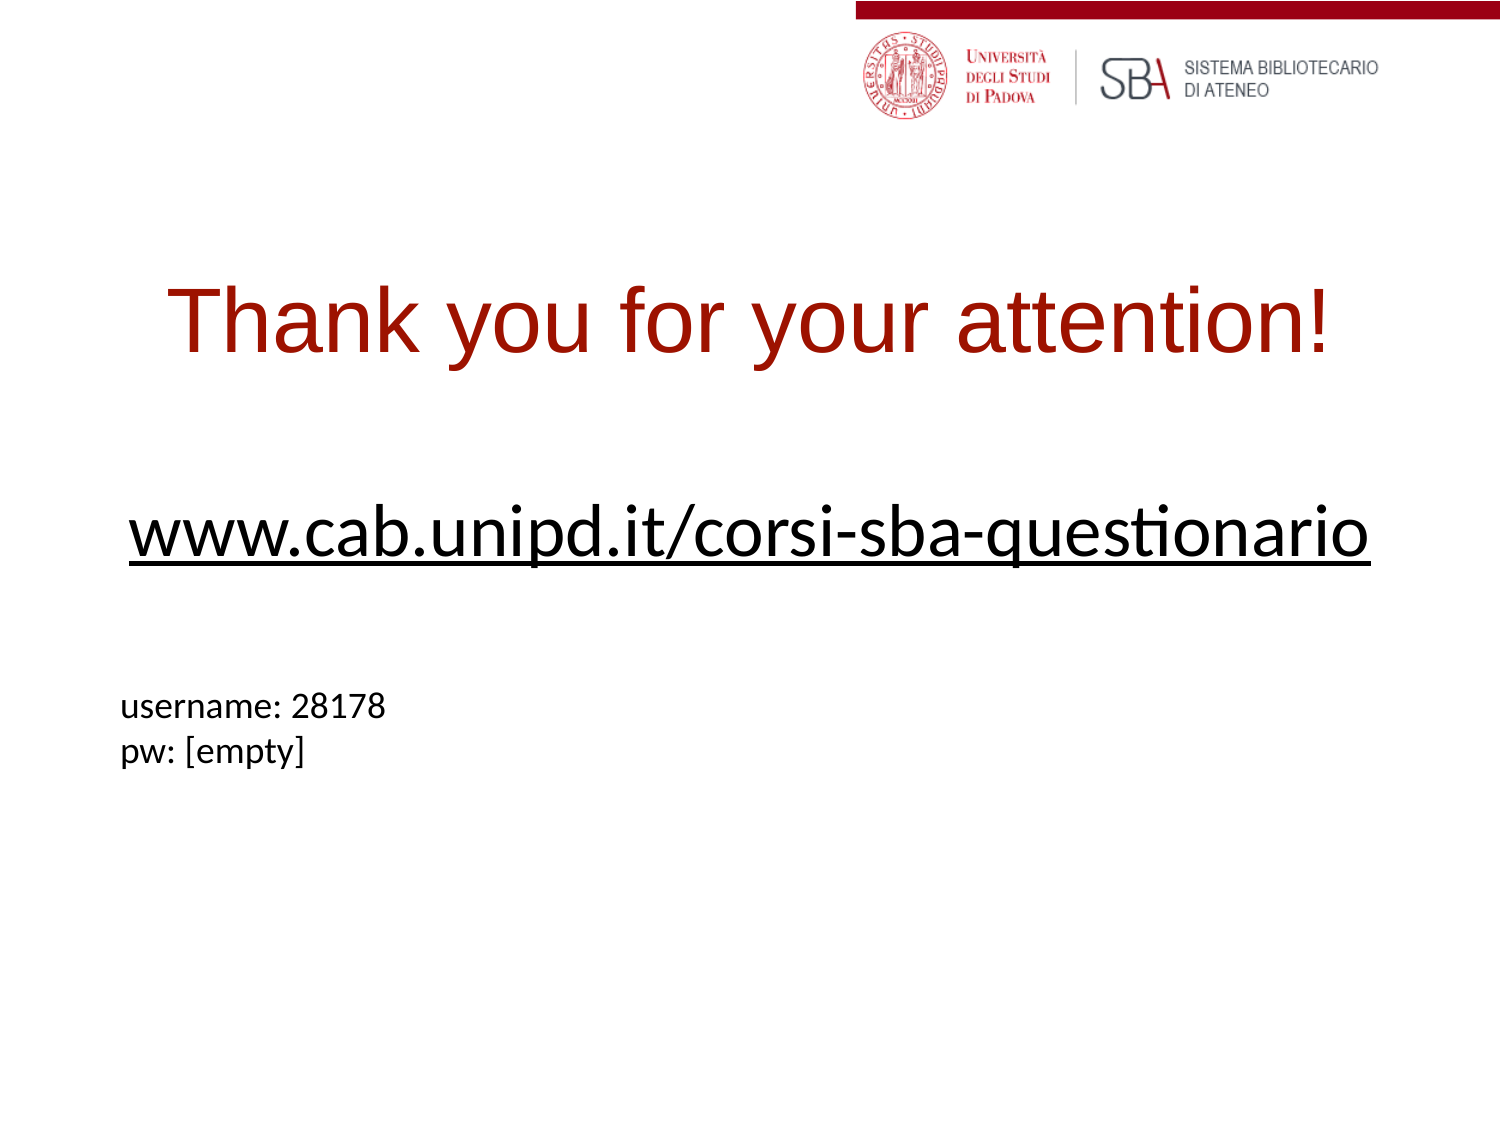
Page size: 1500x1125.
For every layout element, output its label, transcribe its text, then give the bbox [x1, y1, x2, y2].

text_box Thank you for your attention! www.cab.unipd.it/corsi-sba-questionario username: 28178 pw: [empty] [105, 253, 1396, 1029]
picture [855, 0, 1500, 130]
